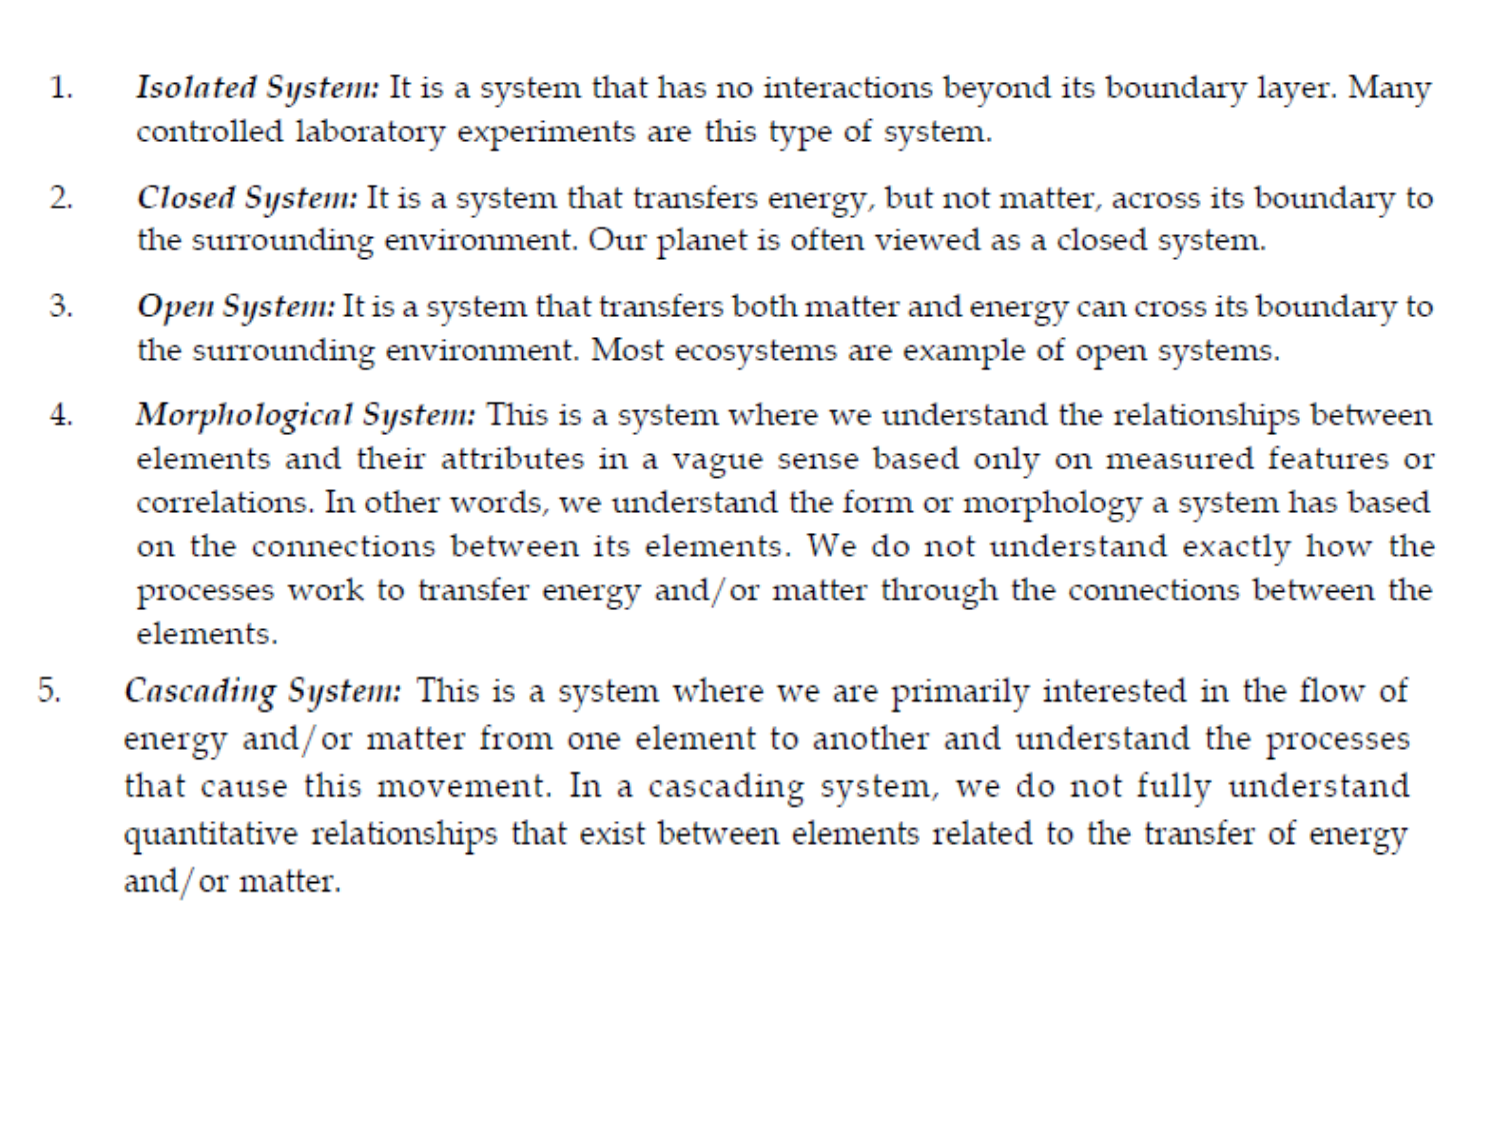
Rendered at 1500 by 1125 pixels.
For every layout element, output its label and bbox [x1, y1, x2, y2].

picture [37, 62, 1474, 651]
picture [12, 660, 1438, 913]
